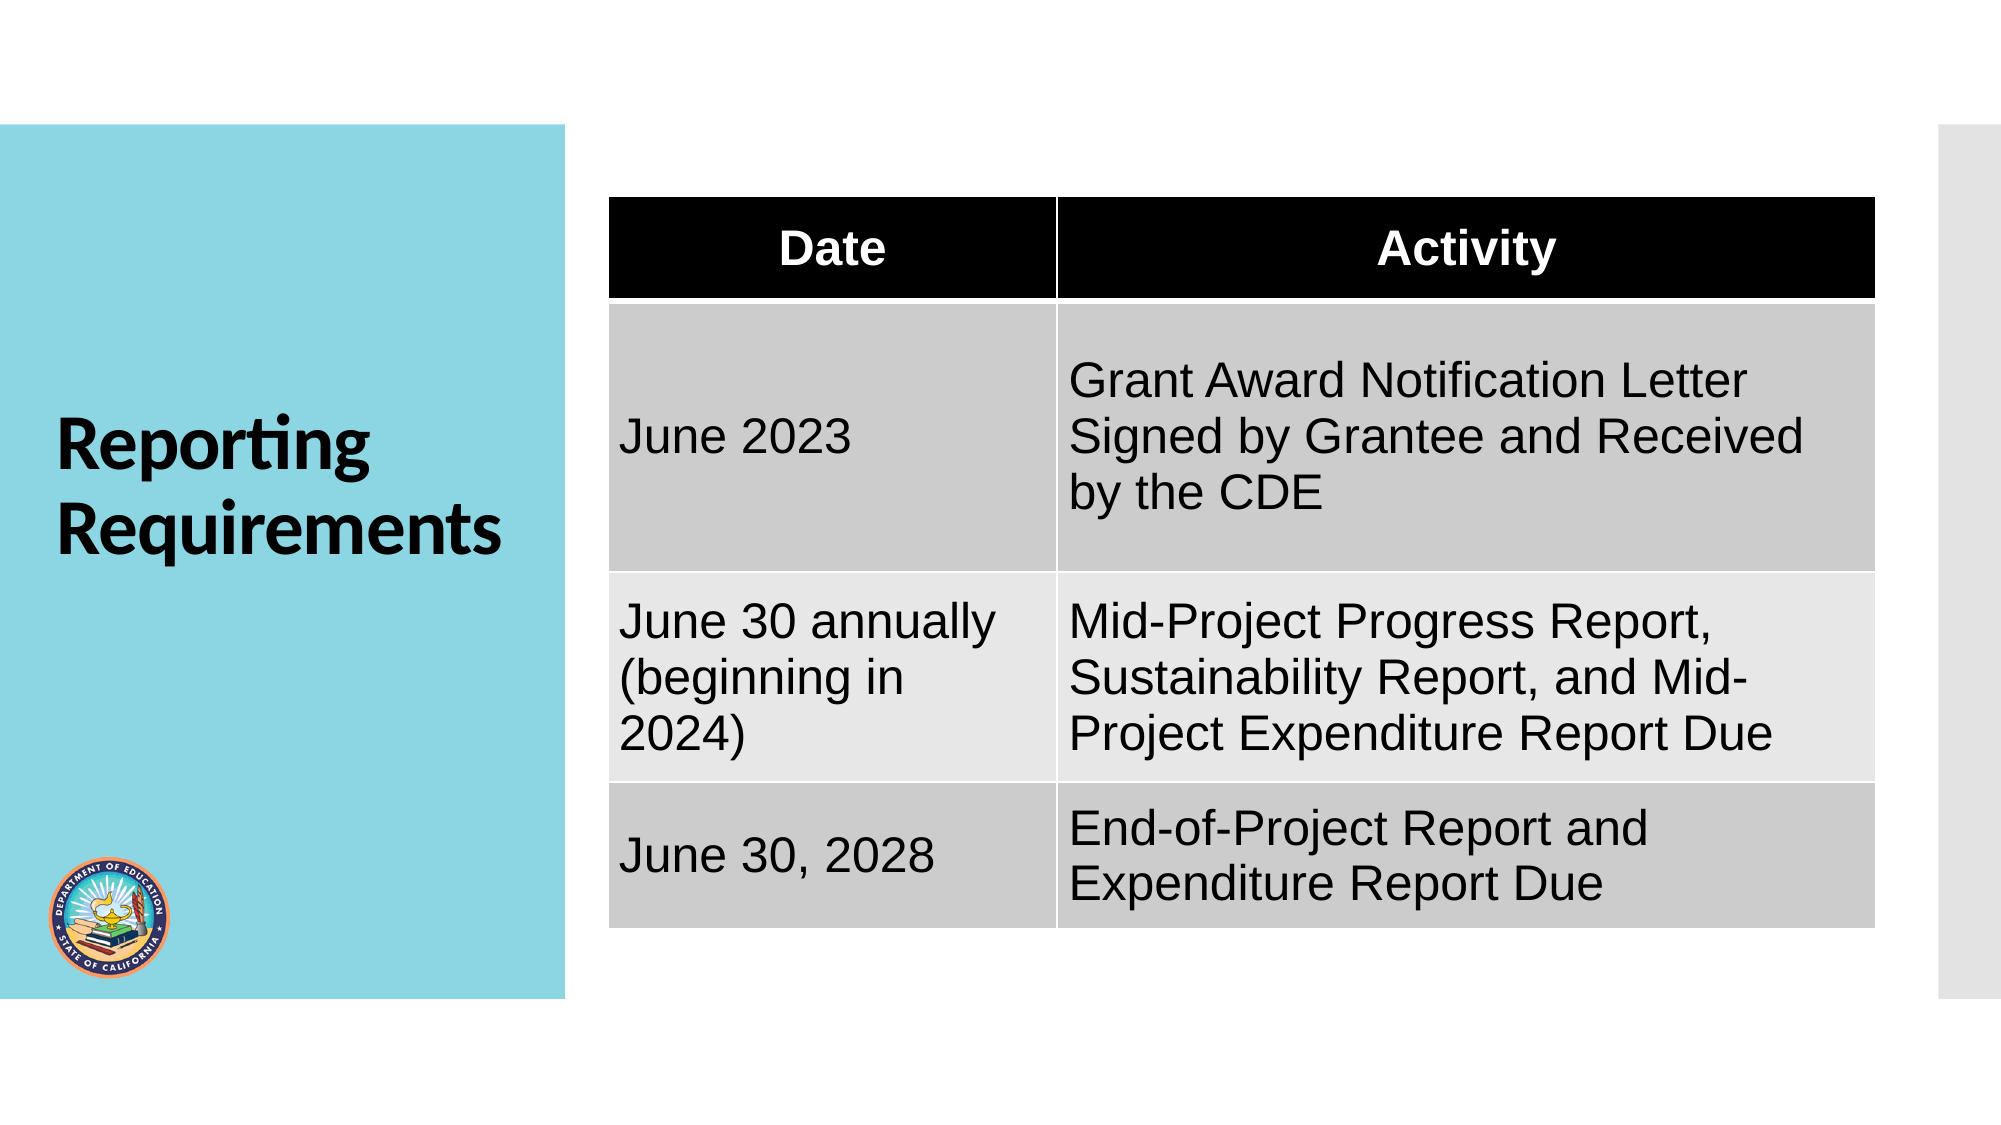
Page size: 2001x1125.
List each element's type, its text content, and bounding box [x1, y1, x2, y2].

title Reporting Requirements [41, 184, 525, 789]
table_cell Mid-Project Progress Report, Sustainability Report, and Mid-Project Expenditure Report Due [1058, 573, 1875, 781]
table_cell End-of-Project Report and Expenditure Report Due [1058, 783, 1875, 928]
table_cell June 30, 2028 [609, 783, 1056, 928]
table_cell June 30 annually (beginning in 2024) [609, 573, 1056, 781]
table_header Date [609, 197, 1056, 298]
table_header Activity [1058, 197, 1875, 298]
table_cell June 2023 [609, 304, 1056, 571]
table_cell Grant Award Notification Letter Signed by Grantee and Received by the CDE [1058, 304, 1875, 571]
picture [41, 849, 175, 983]
